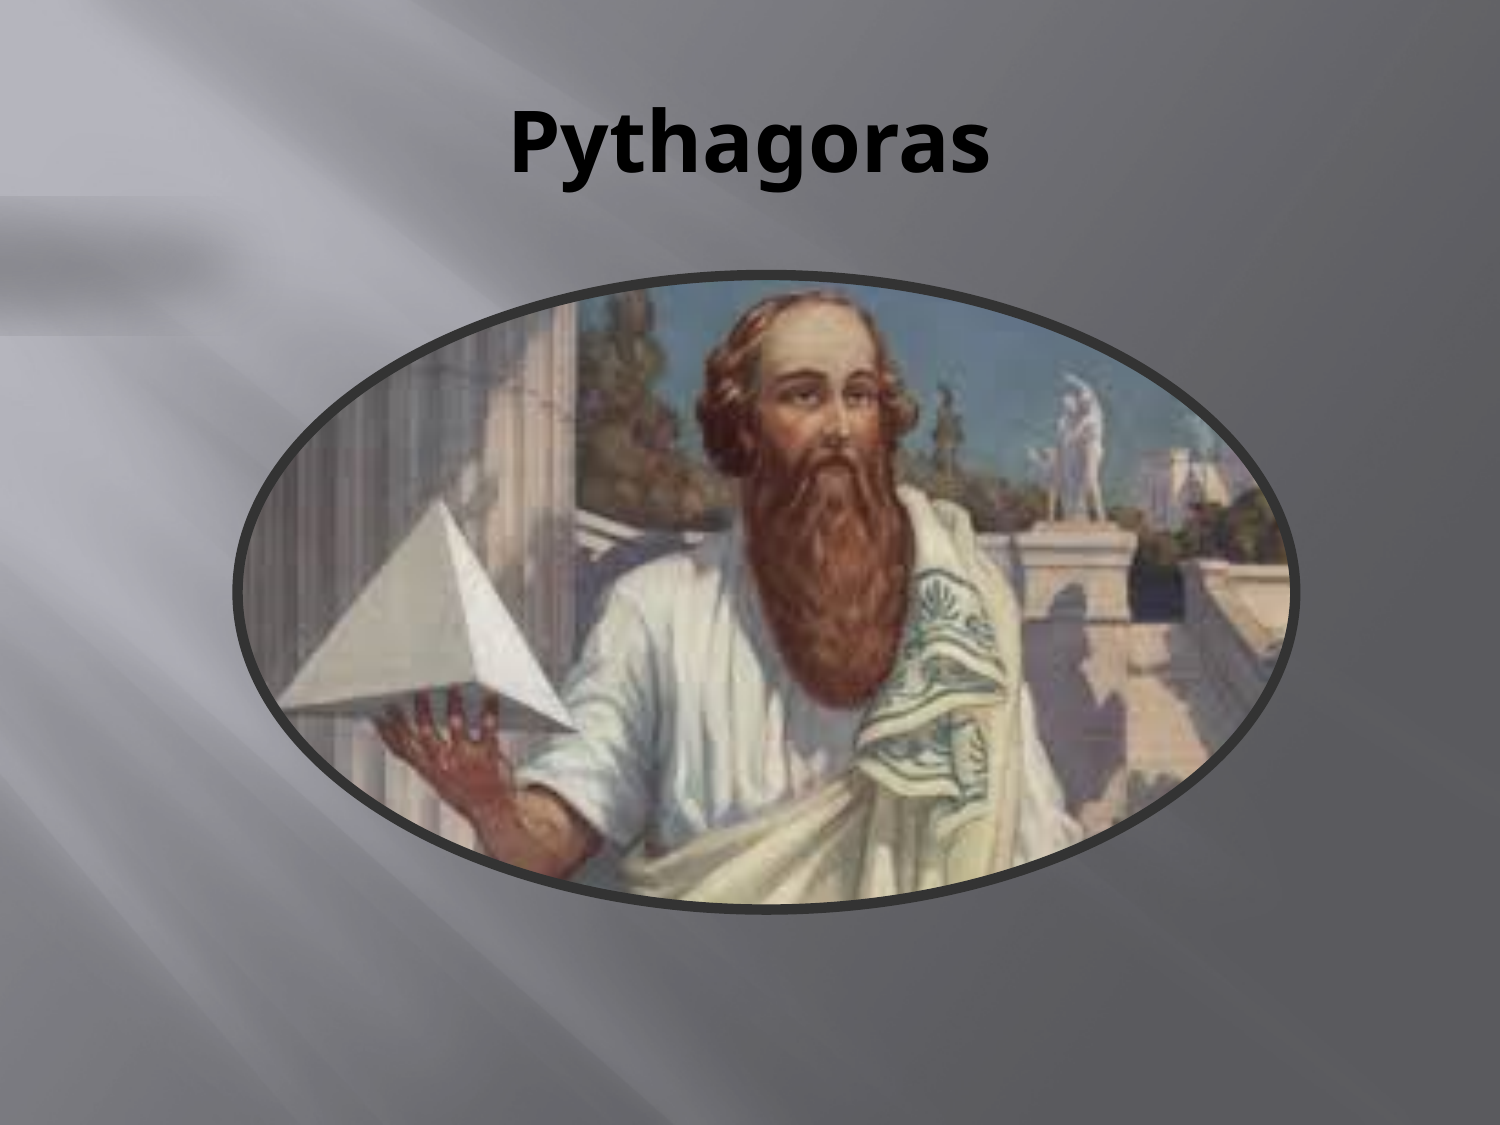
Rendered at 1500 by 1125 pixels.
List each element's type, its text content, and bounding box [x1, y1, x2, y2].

title Pythagoras [75, 45, 1425, 233]
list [237, 274, 1296, 910]
